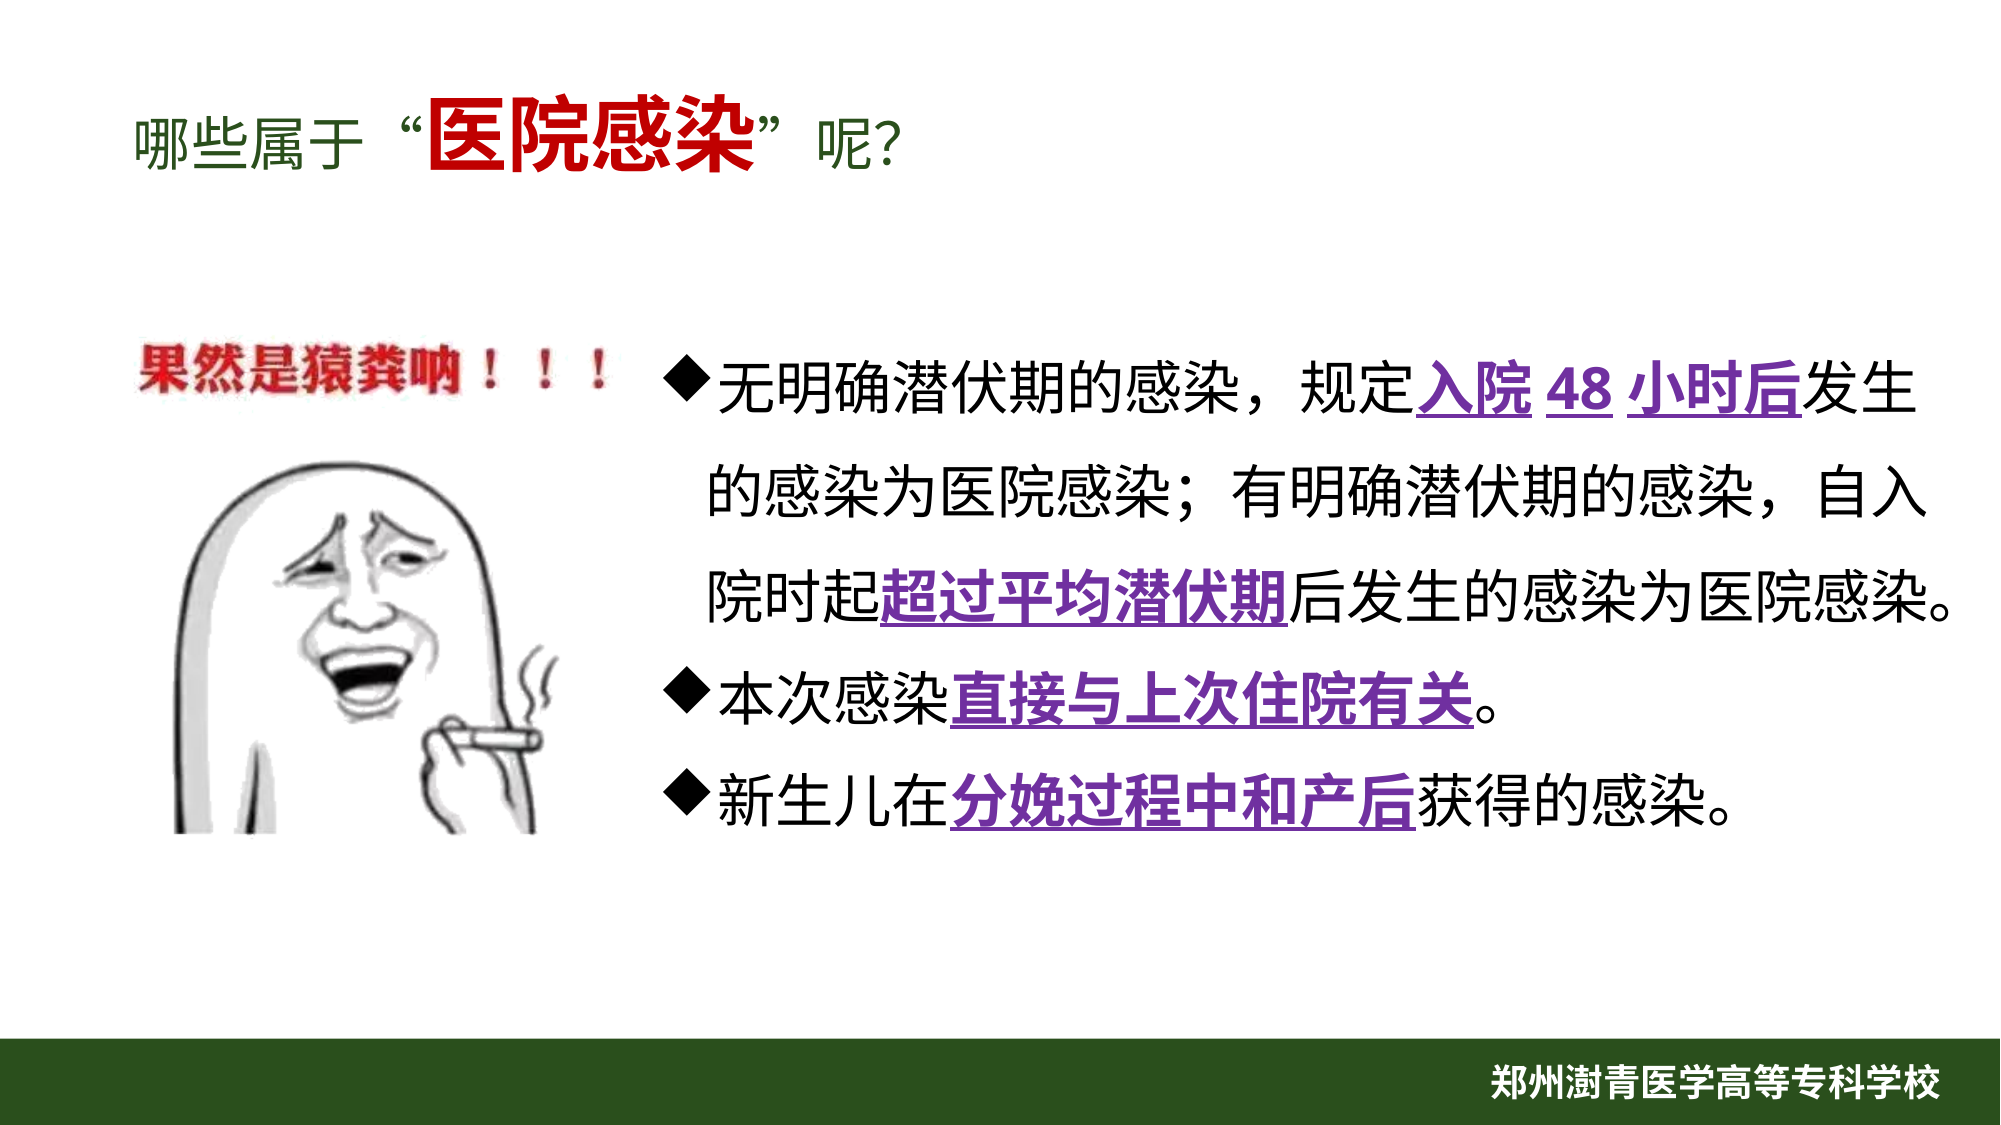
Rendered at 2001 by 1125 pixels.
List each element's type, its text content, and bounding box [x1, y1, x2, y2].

text_box 无明确潜伏期的感染，规定入院48小时后发生的感染为医院感染；有明确潜伏期的感染，自入院时起超过平均潜伏期后发生的感染为医院感染。 本次感染直接与上次住院有关。 新生儿在分娩过程中和产后获得的感染。 [680, 308, 1965, 842]
picture [14, 282, 680, 843]
text_box 哪些属于“医院感染”呢？ [117, 85, 1729, 181]
slide_number 郑州澍青医学高等专科学校 [1431, 1046, 2000, 1116]
